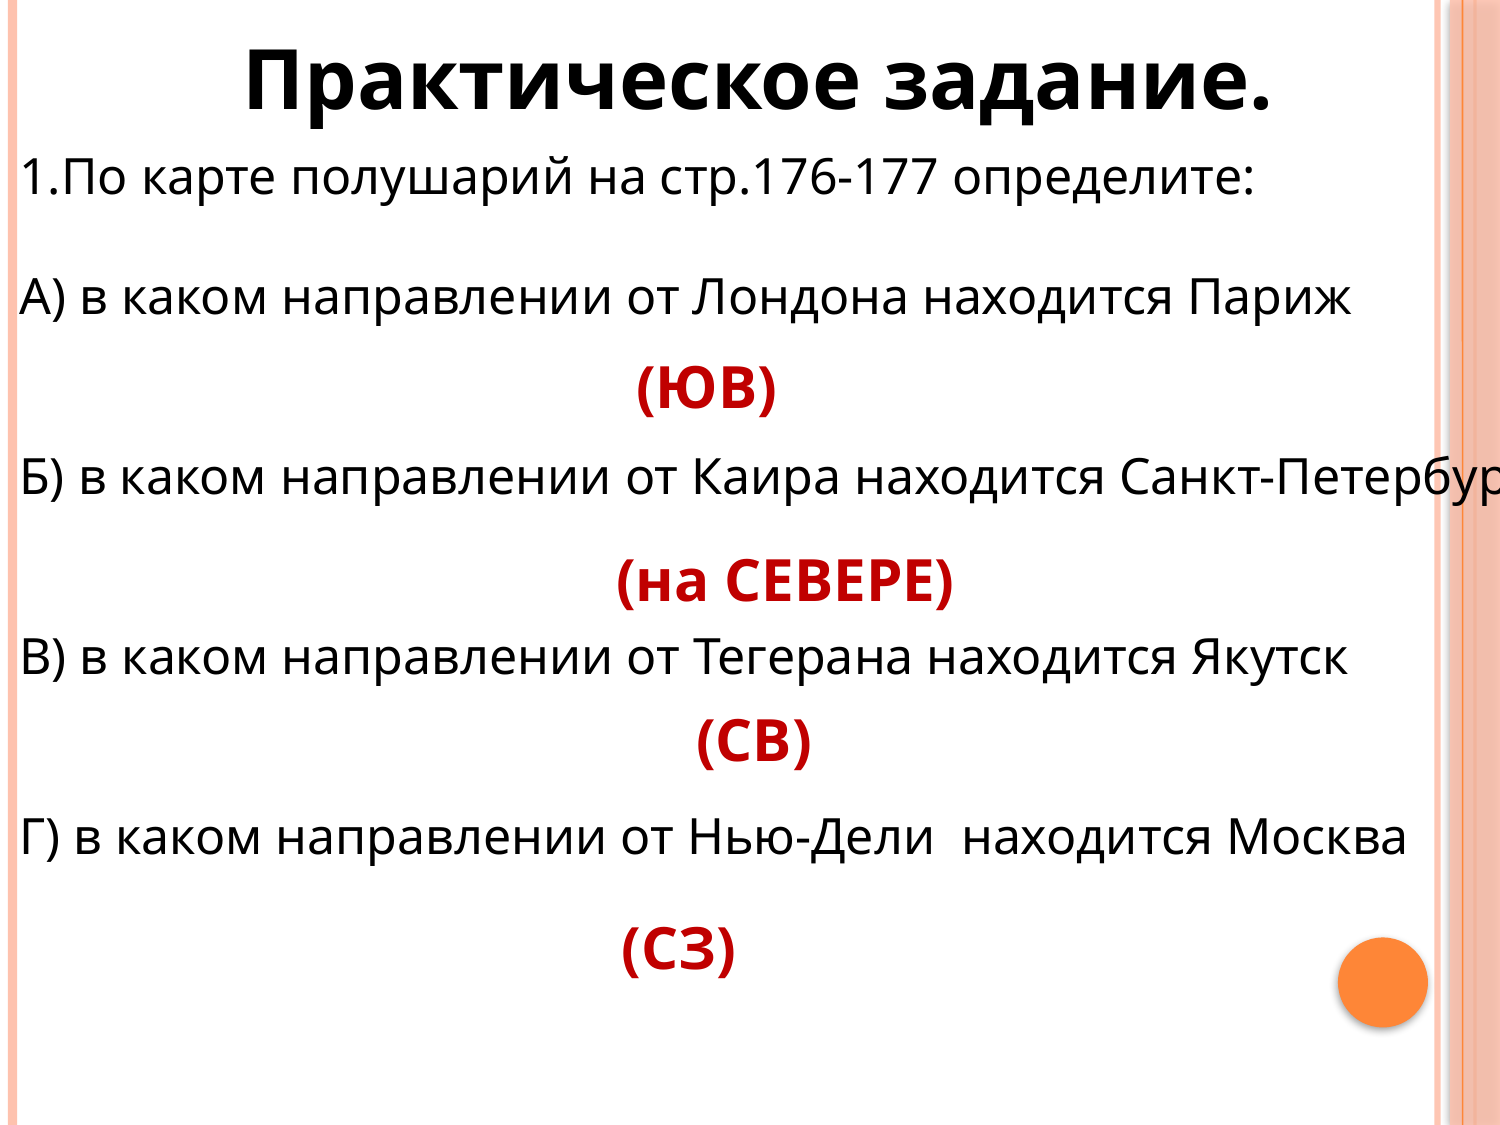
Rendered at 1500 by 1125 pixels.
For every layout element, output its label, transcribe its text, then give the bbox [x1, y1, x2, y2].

text_box (на СЕВЕРЕ) [512, 525, 1059, 632]
text_box (ЮВ) [582, 336, 831, 435]
text_box (СЗ) [582, 903, 776, 990]
text_box 1.По карте полушарий на стр.176-177 определите: А) в каком направлении от Лондона находится Париж Б) в каком направлении от Каира находится Санкт-Петербург В) в каком направлении от Тегерана находится Якутск Г) в каком направлении от Нью-Дели находится Москва [4, 137, 1500, 872]
text_box (СВ) [642, 690, 867, 785]
text_box Практическое задание. [227, 19, 1289, 134]
